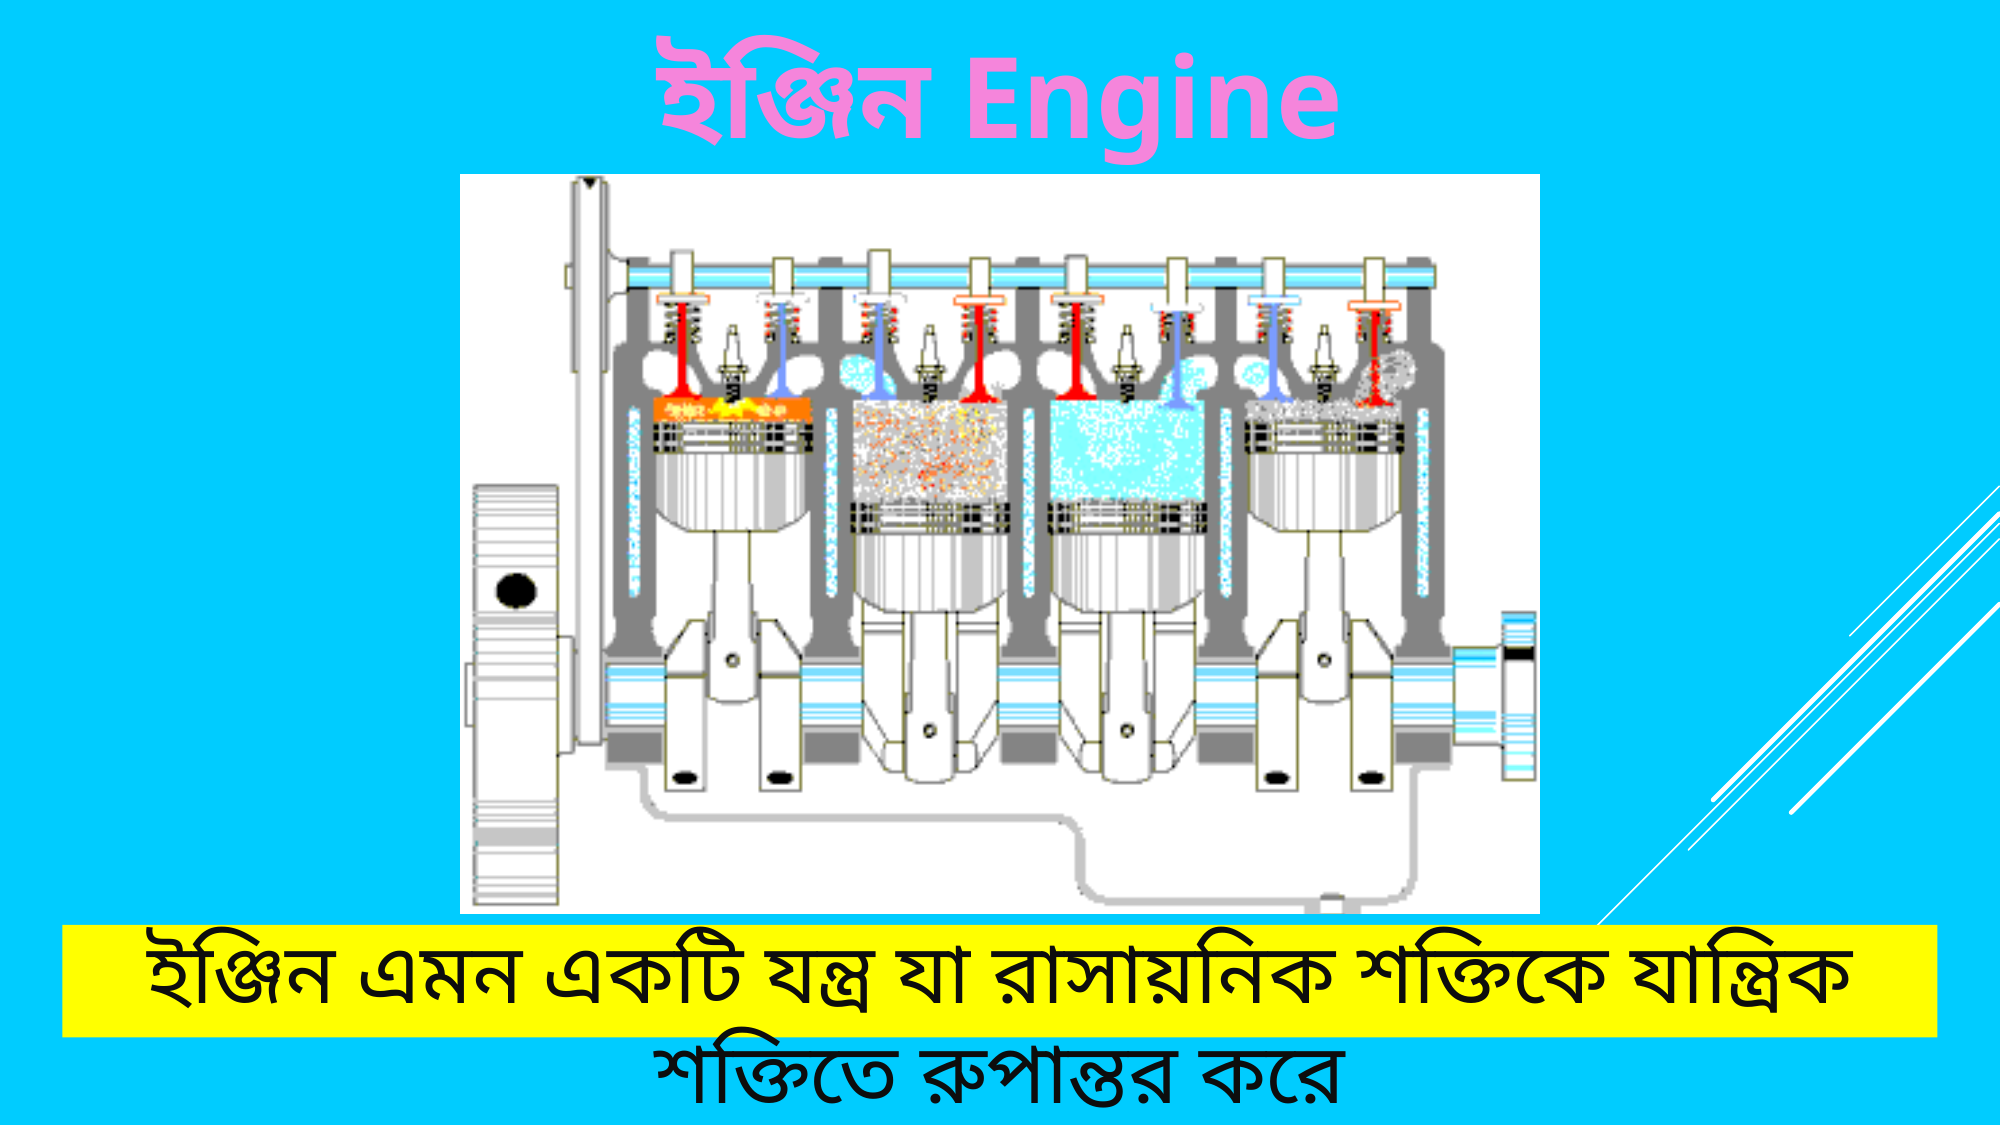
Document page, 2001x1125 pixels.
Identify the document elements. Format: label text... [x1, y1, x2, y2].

text_box ইঞ্জিন Engine [635, 24, 1365, 164]
text_box ইঞ্জিন এমন একটি যন্ত্র যা রাসায়নিক শক্তিকে যান্ত্রিক শক্তিতে রুপান্তর করে [43, 912, 1957, 1125]
picture [461, 175, 1539, 913]
